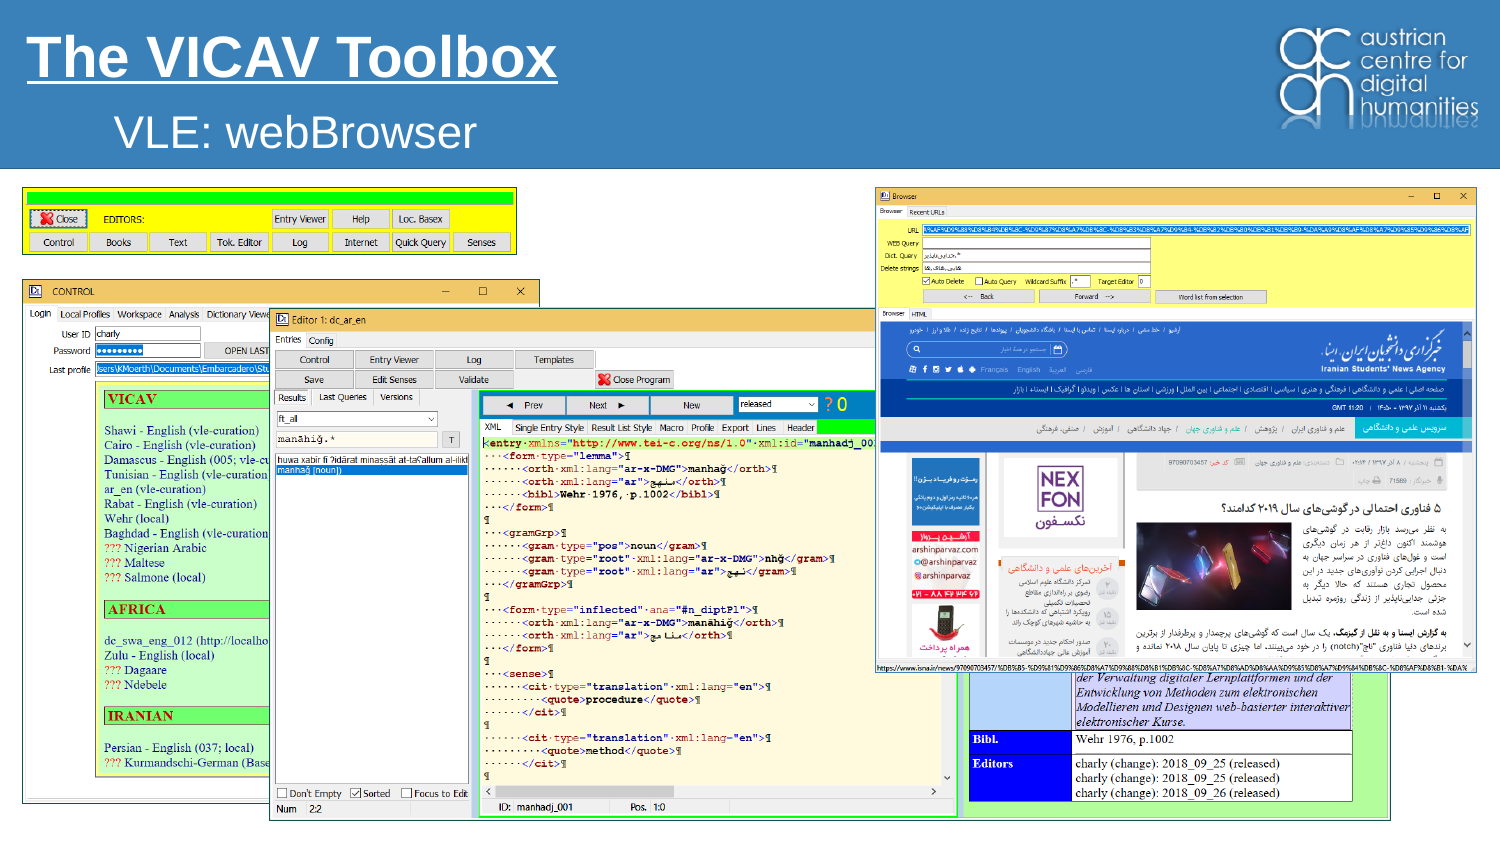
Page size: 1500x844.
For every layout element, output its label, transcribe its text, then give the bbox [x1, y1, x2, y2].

list VLE: webBrowser [98, 87, 1449, 164]
title The VICAV Toolbox [11, 0, 1362, 89]
picture [22, 187, 518, 255]
picture [22, 187, 1477, 821]
picture [1362, 23, 1480, 129]
